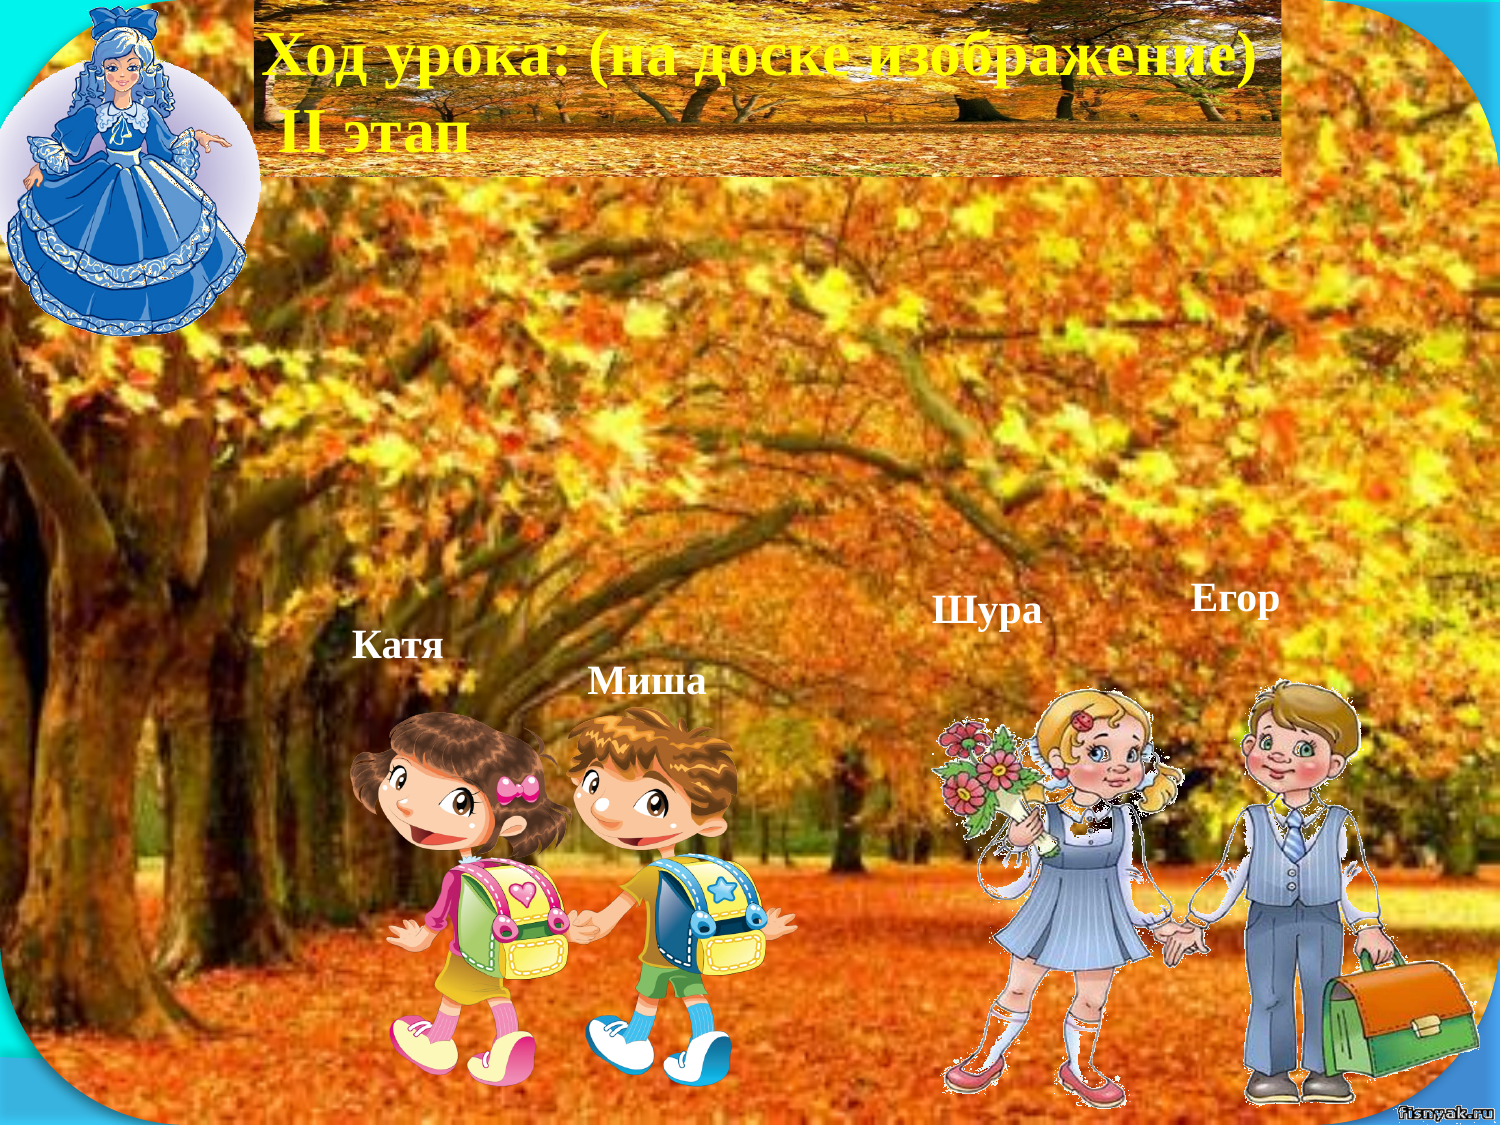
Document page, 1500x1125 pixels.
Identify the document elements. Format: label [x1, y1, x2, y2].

picture [909, 656, 1500, 1125]
picture [348, 703, 798, 1087]
picture [0, 0, 302, 343]
list [0, 0, 1500, 1125]
